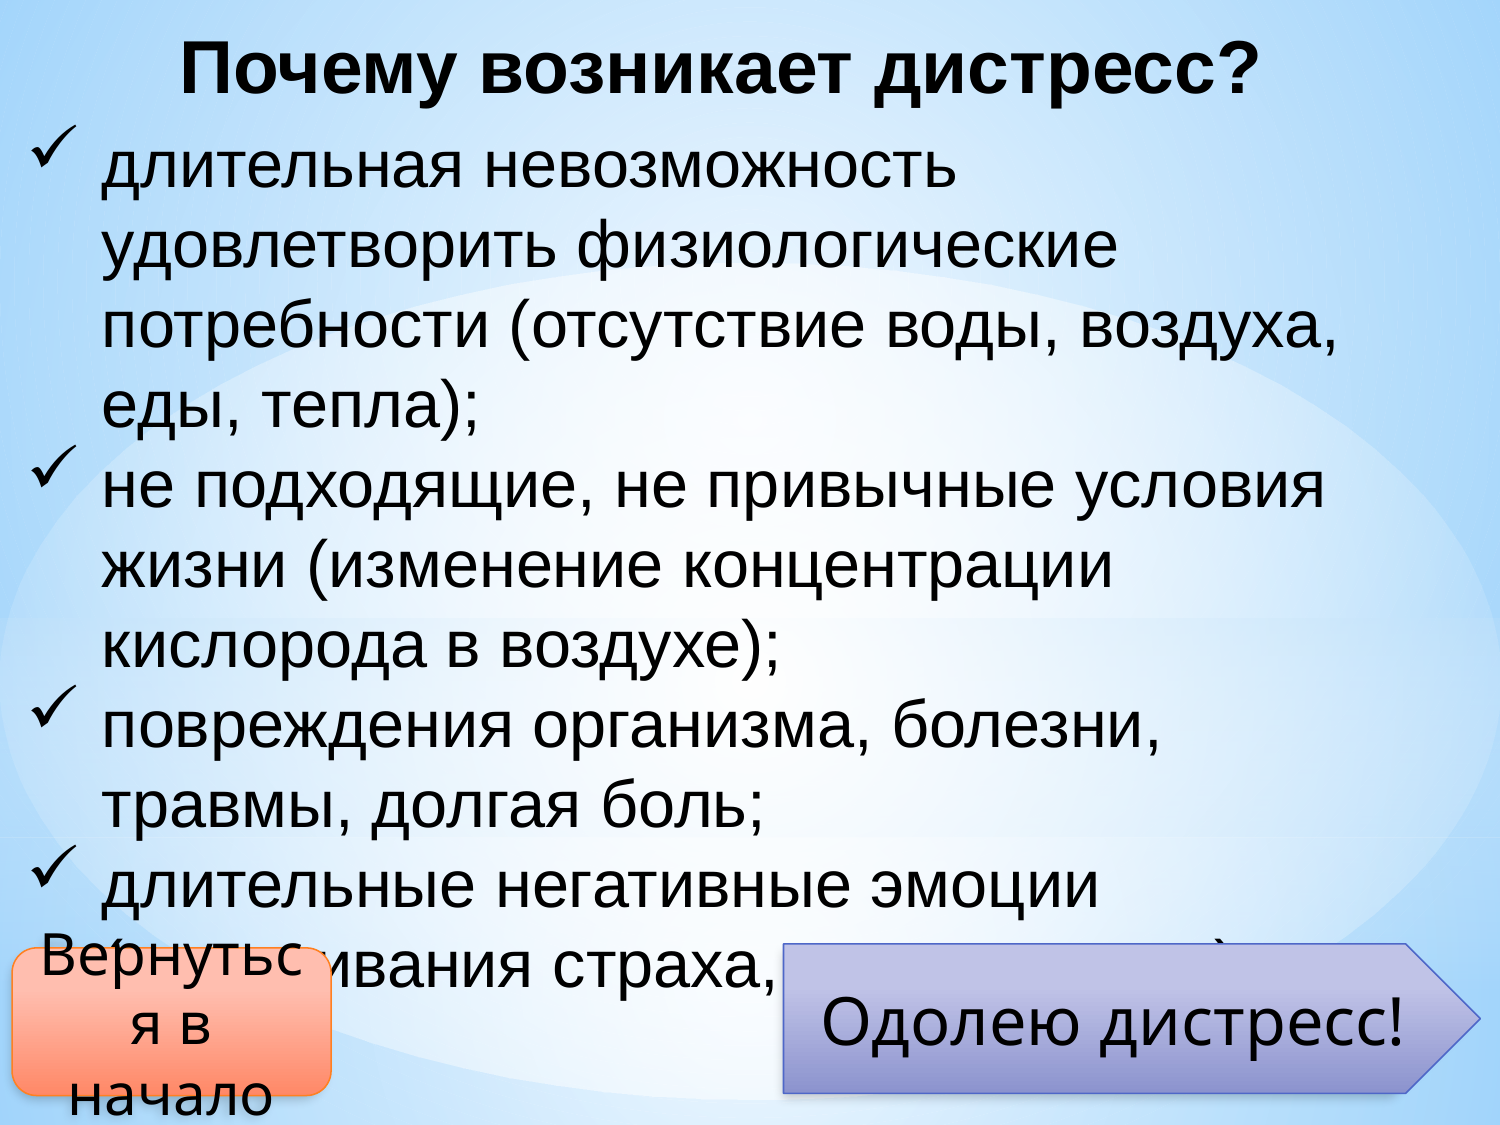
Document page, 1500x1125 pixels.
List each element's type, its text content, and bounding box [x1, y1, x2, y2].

text_box длительная невозможность удовлетворить физиологические потребности (отсутствие воды, воздуха, еды, тепла); не подходящие, не привычные условия жизни (изменение концентрации кислорода в воздухе); повреждения организма, болезни, травмы, долгая боль; длительные негативные эмоции (переживания страха, гнева, ярости). [12, 113, 1447, 1008]
text_box Почему возникает дистресс? [164, 11, 1278, 117]
text_box Вернуться в начало [11, 947, 332, 1097]
text_box Одолею дистресс! [782, 943, 1481, 1095]
